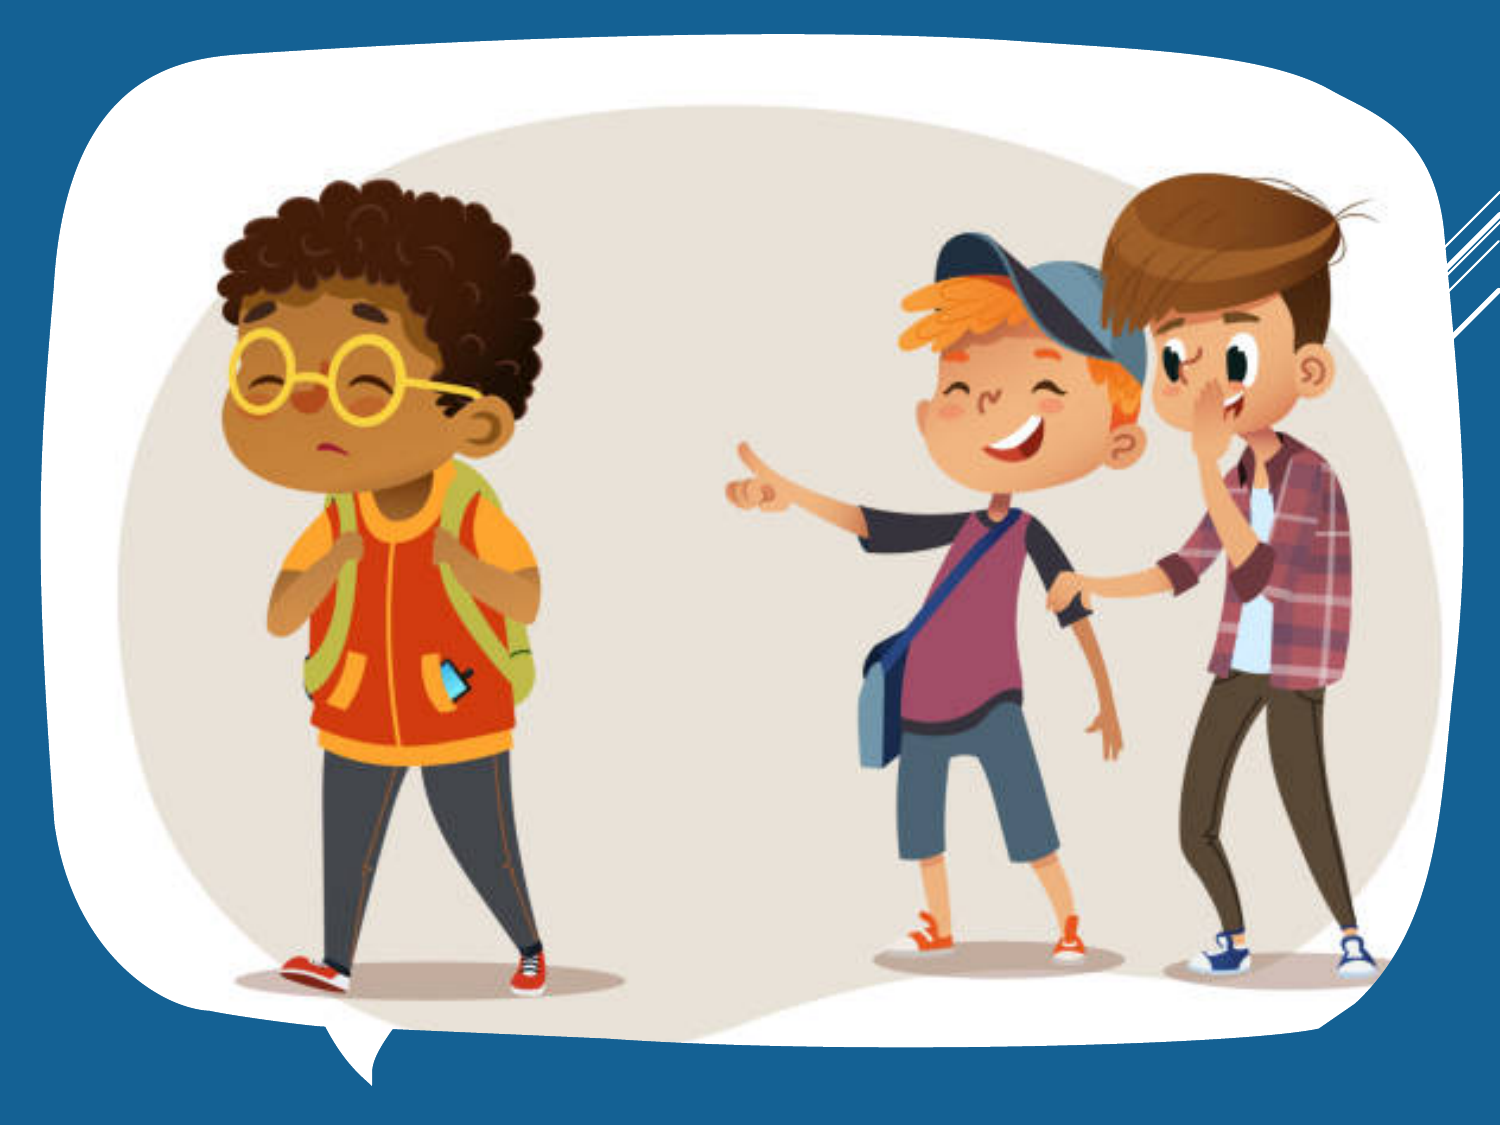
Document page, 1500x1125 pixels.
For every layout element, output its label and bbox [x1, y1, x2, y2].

picture [40, 33, 1464, 1087]
